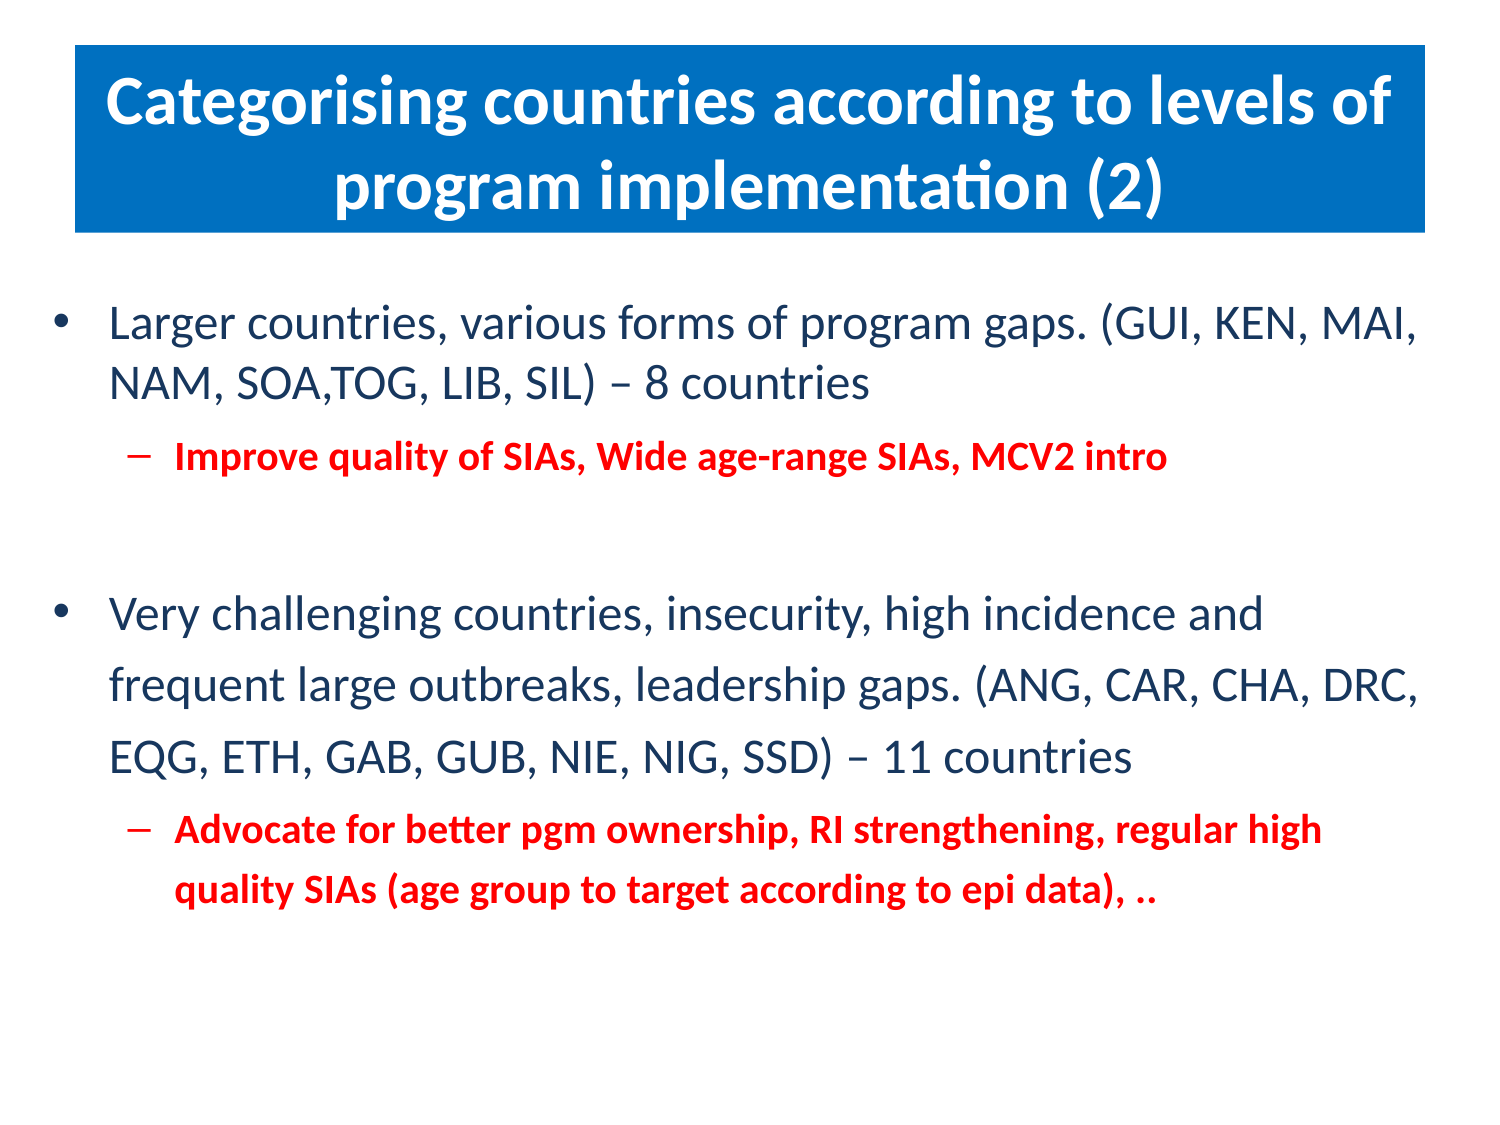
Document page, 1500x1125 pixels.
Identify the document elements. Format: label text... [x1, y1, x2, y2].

list Larger countries, various forms of program gaps. (GUI, KEN, MAI, NAM, SOA,TOG, LIB, SIL) – 8 countries Improve quality of SIAs, Wide age-range SIAs, MCV2 intro Very challenging countries, insecurity, high incidence and frequent large outbreaks, leadership gaps. (ANG, CAR, CHA, DRC, EQG, ETH, GAB, GUB, NIE, NIG, SSD) – 11 countries Advocate for better pgm ownership, RI strengthening, regular high quality SIAs (age group to target according to epi data), .. [37, 282, 1463, 1025]
title Categorising countries according to levels of program implementation (2) [75, 45, 1425, 233]
